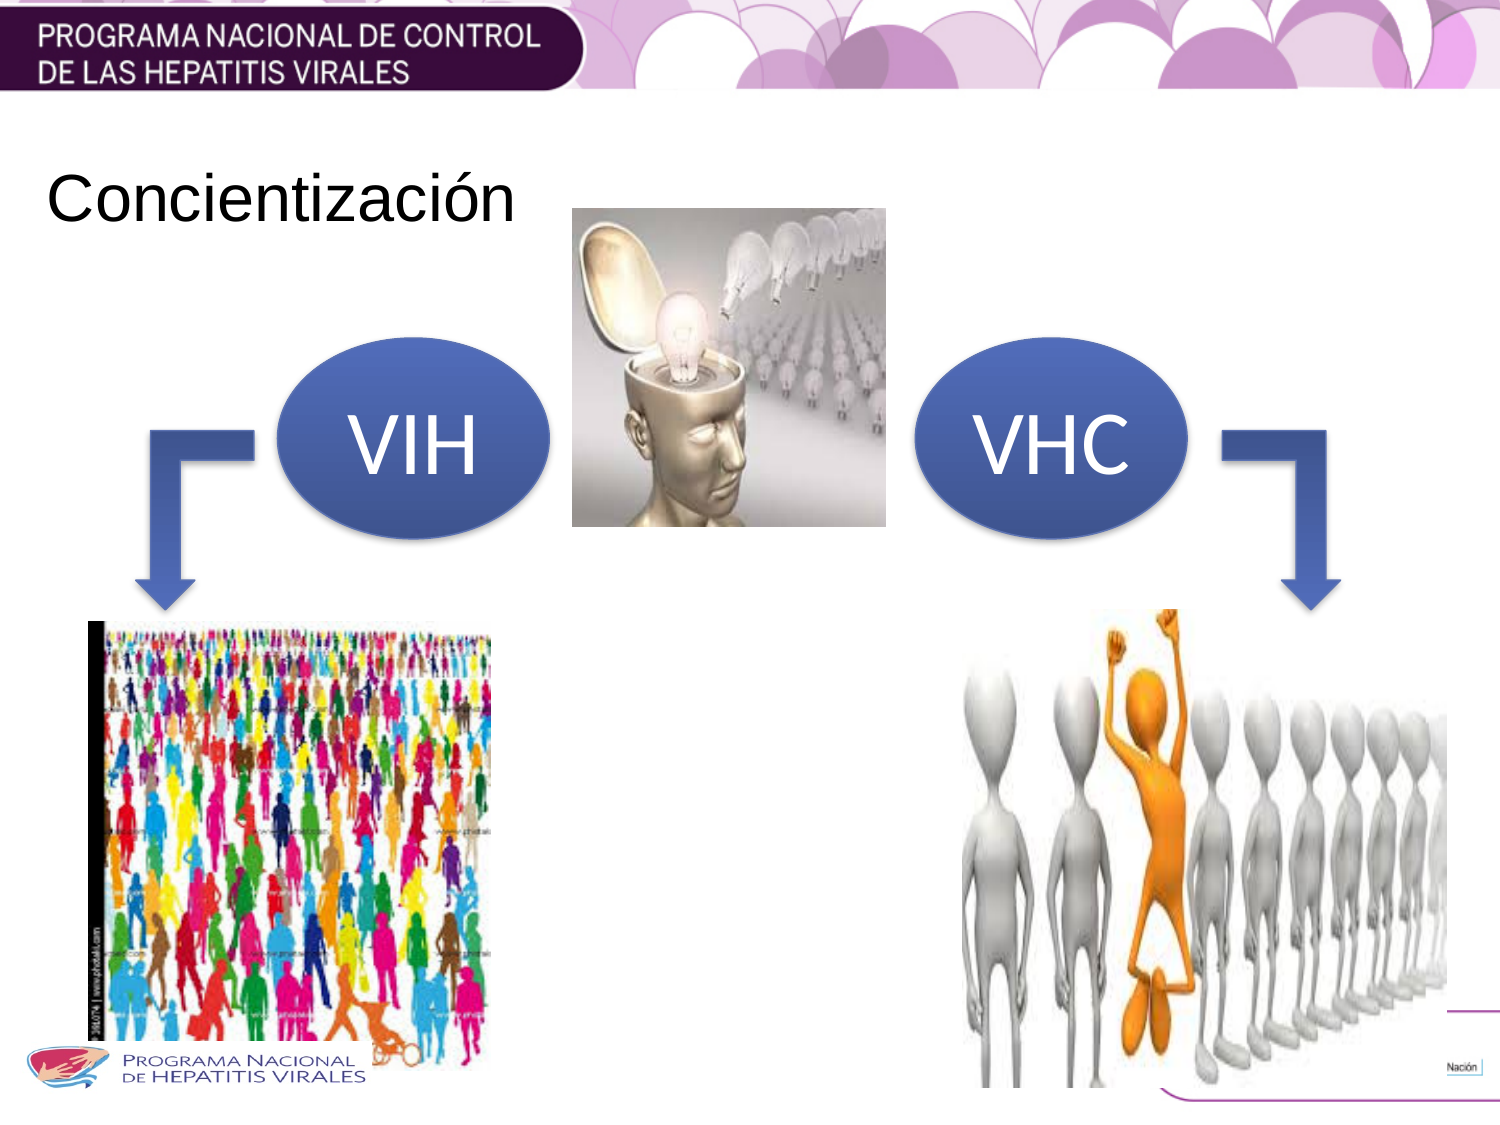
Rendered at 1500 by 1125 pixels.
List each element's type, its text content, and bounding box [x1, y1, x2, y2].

text_box [135, 429, 255, 611]
text_box VIH [276, 337, 550, 540]
text_box Concientización [32, 147, 533, 243]
text_box [1221, 429, 1342, 608]
text_box VHC [914, 337, 1188, 540]
picture [0, 0, 1500, 1125]
